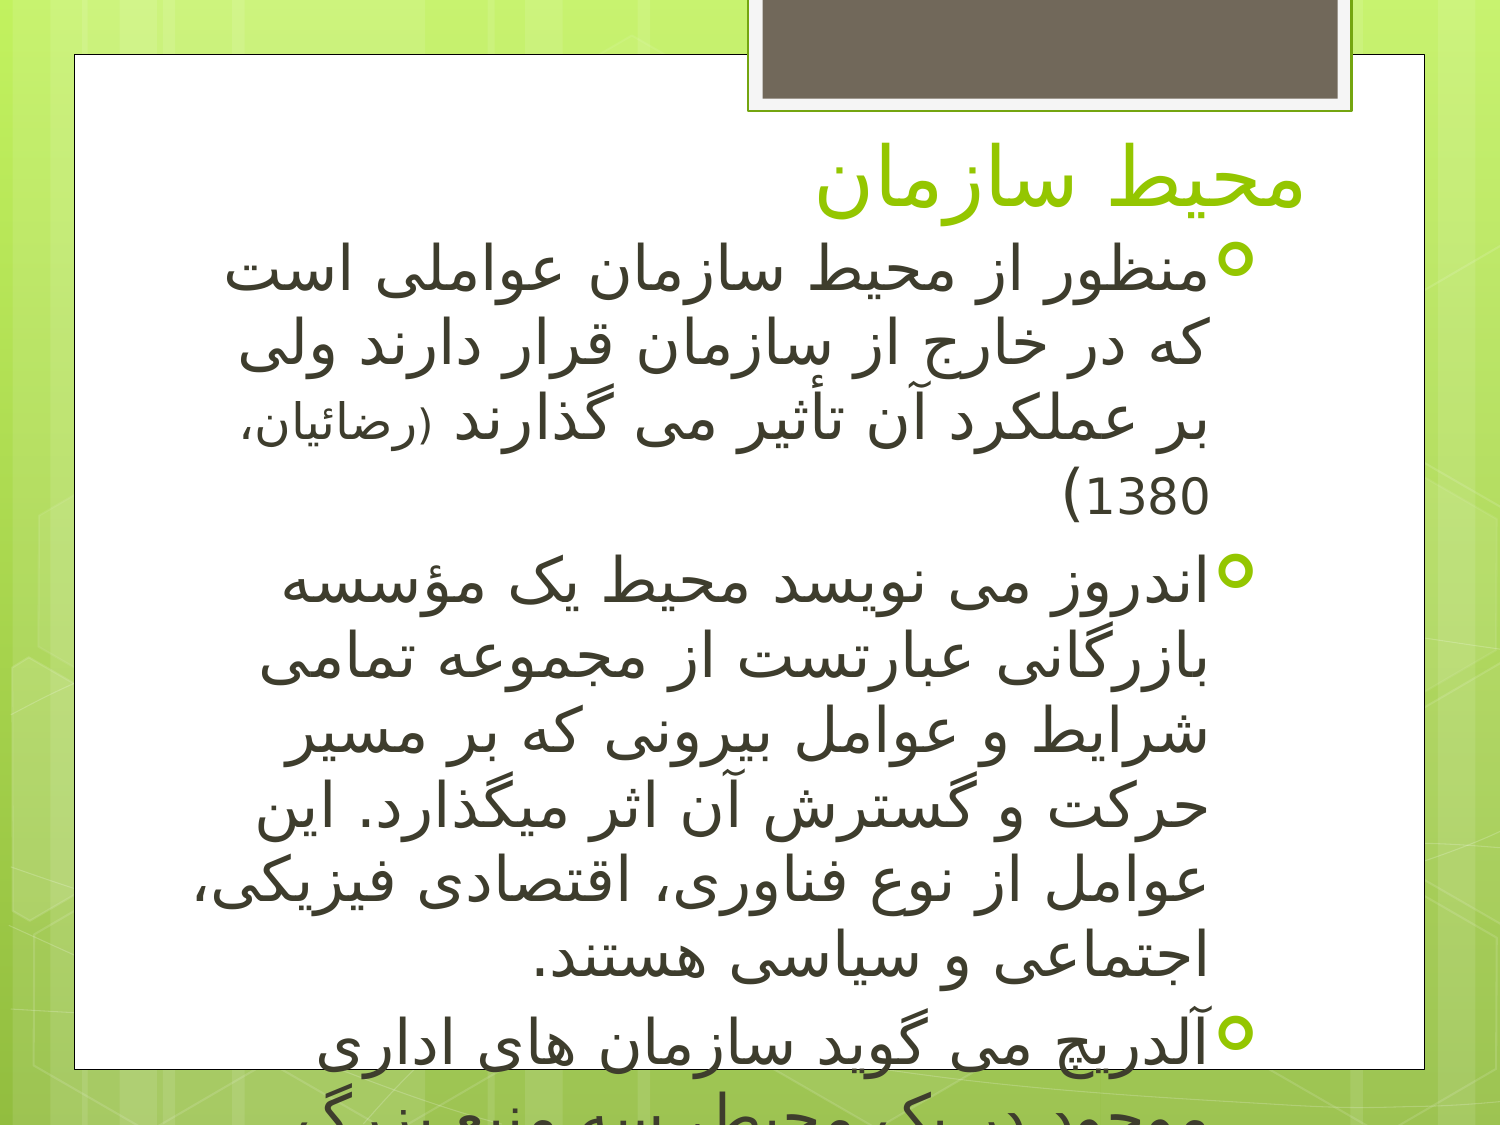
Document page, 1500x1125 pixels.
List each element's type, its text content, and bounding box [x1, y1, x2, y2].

list منظور از محیط سازمان عواملی است که در خارج از سازمان قرار دارند ولی بر عملکرد آن تأثیر می گذارند (رضائیان، 1380) اندروز می نویسد محیط یک مؤسسه بازرگانی عبارتست از مجموعه تمامی شرایط و عوامل بیرونی که بر مسیر حرکت و گسترش آن اثر میگذارد. این عوامل از نوع فناوری، اقتصادی فیزیکی، اجتماعی و سیاسی هستند. آلدریچ می گوید سازمان های اداری موجود در یک محیط، سه منبع بزرگ نفوذ دارند که عبارتند از: جنبه های سیاسی، جنبه های اقتصادی وجنبه های اجتماعی-فرهنگی (علوی، 1368) [171, 219, 1283, 796]
title محیط سازمان [171, 42, 1324, 231]
